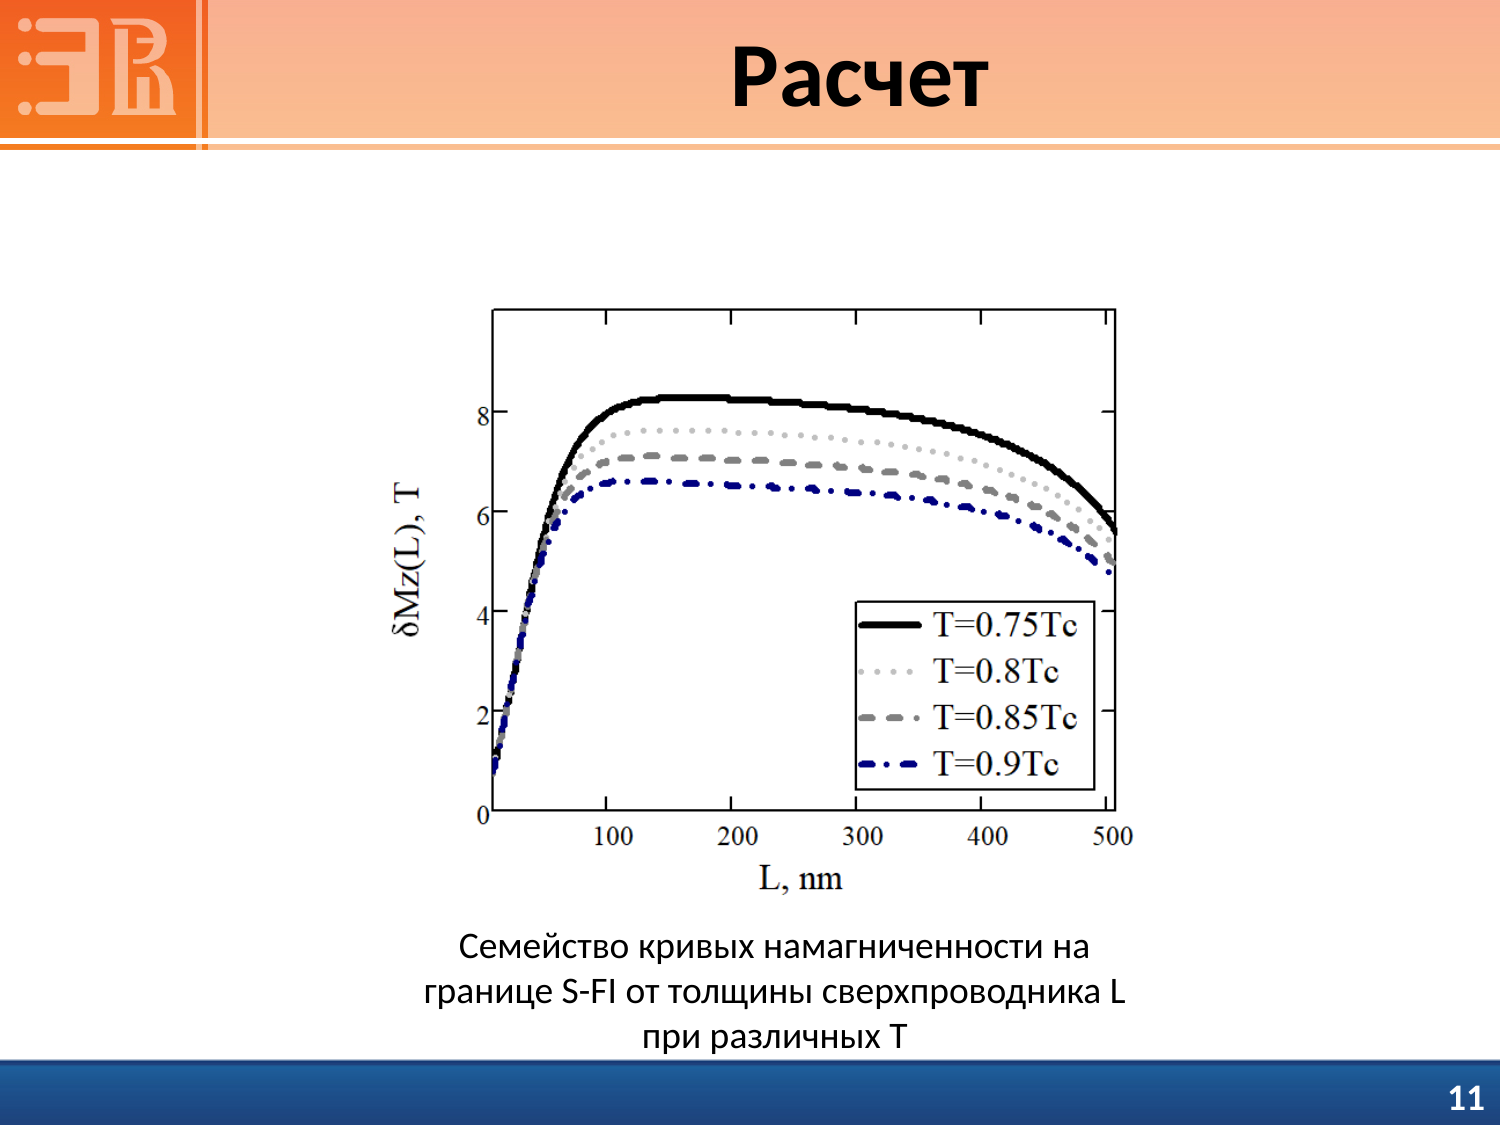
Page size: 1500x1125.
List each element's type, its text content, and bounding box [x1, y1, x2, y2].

title Расчет [206, 0, 1496, 141]
text_box Семейство кривых намагниченности на границе S-FI от толщины сверхпроводника L при различных T [399, 913, 1150, 1064]
slide_number 11 [1149, 1065, 1500, 1125]
picture [0, 0, 1500, 1125]
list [384, 305, 1136, 902]
